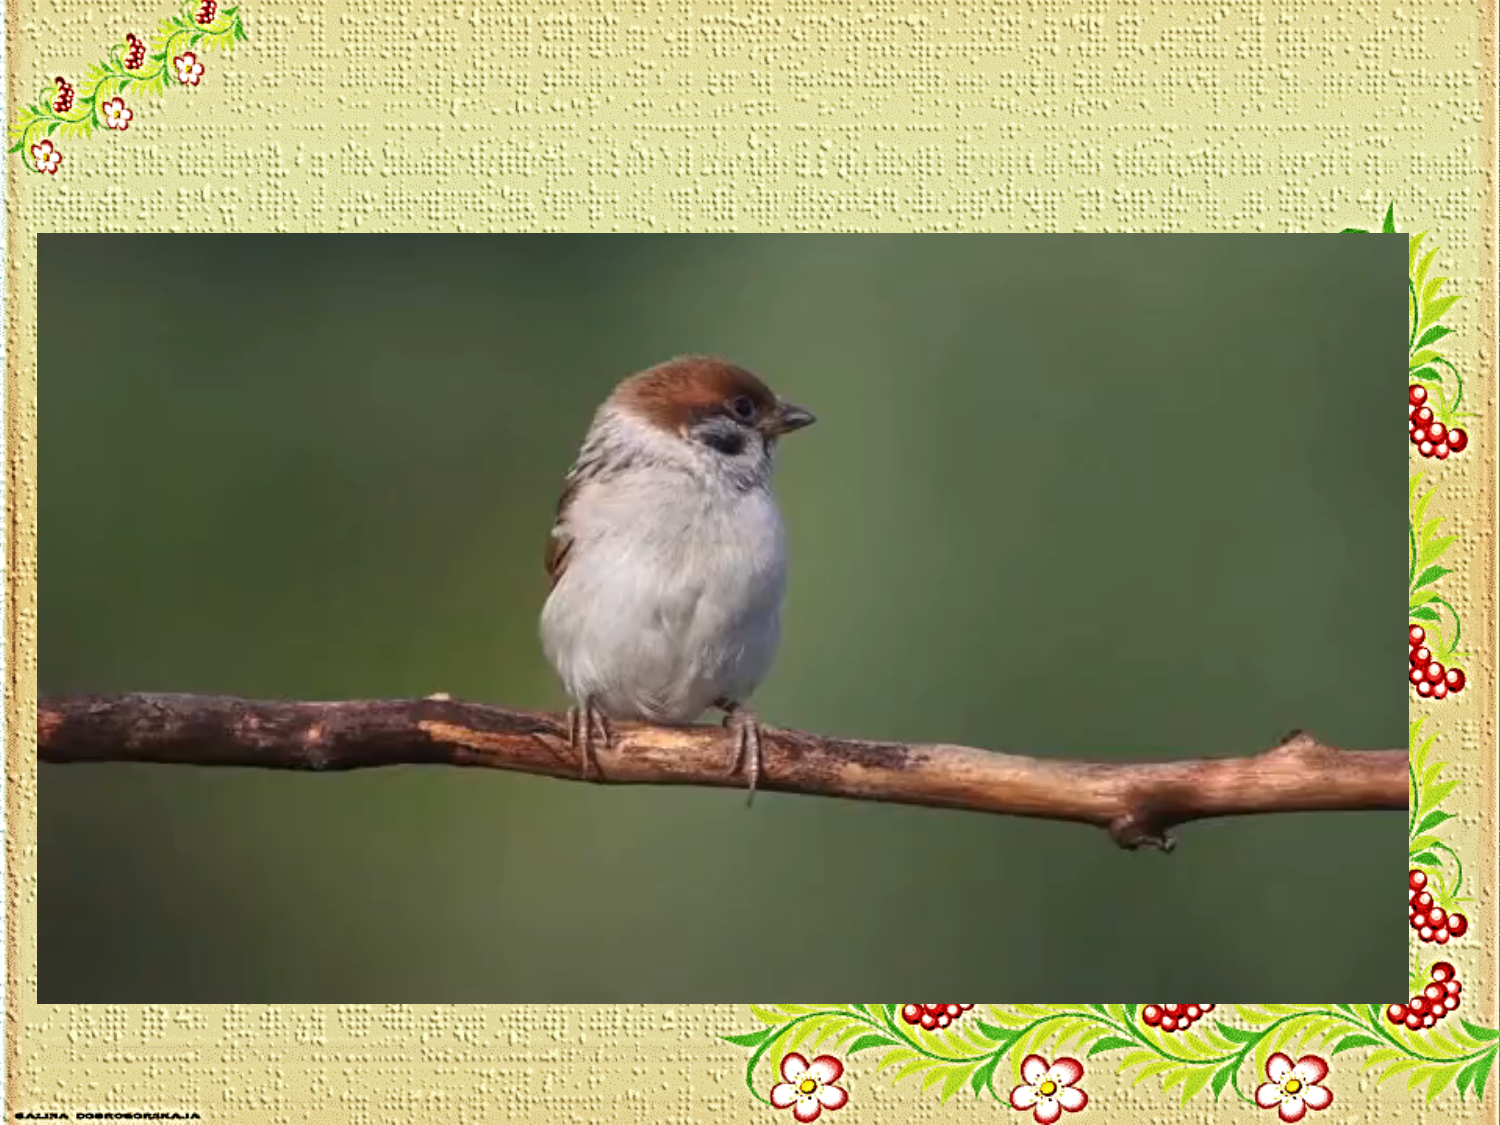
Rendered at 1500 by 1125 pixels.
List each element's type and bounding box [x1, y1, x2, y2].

picture [0, 0, 1500, 1125]
list [36, 232, 1411, 1006]
